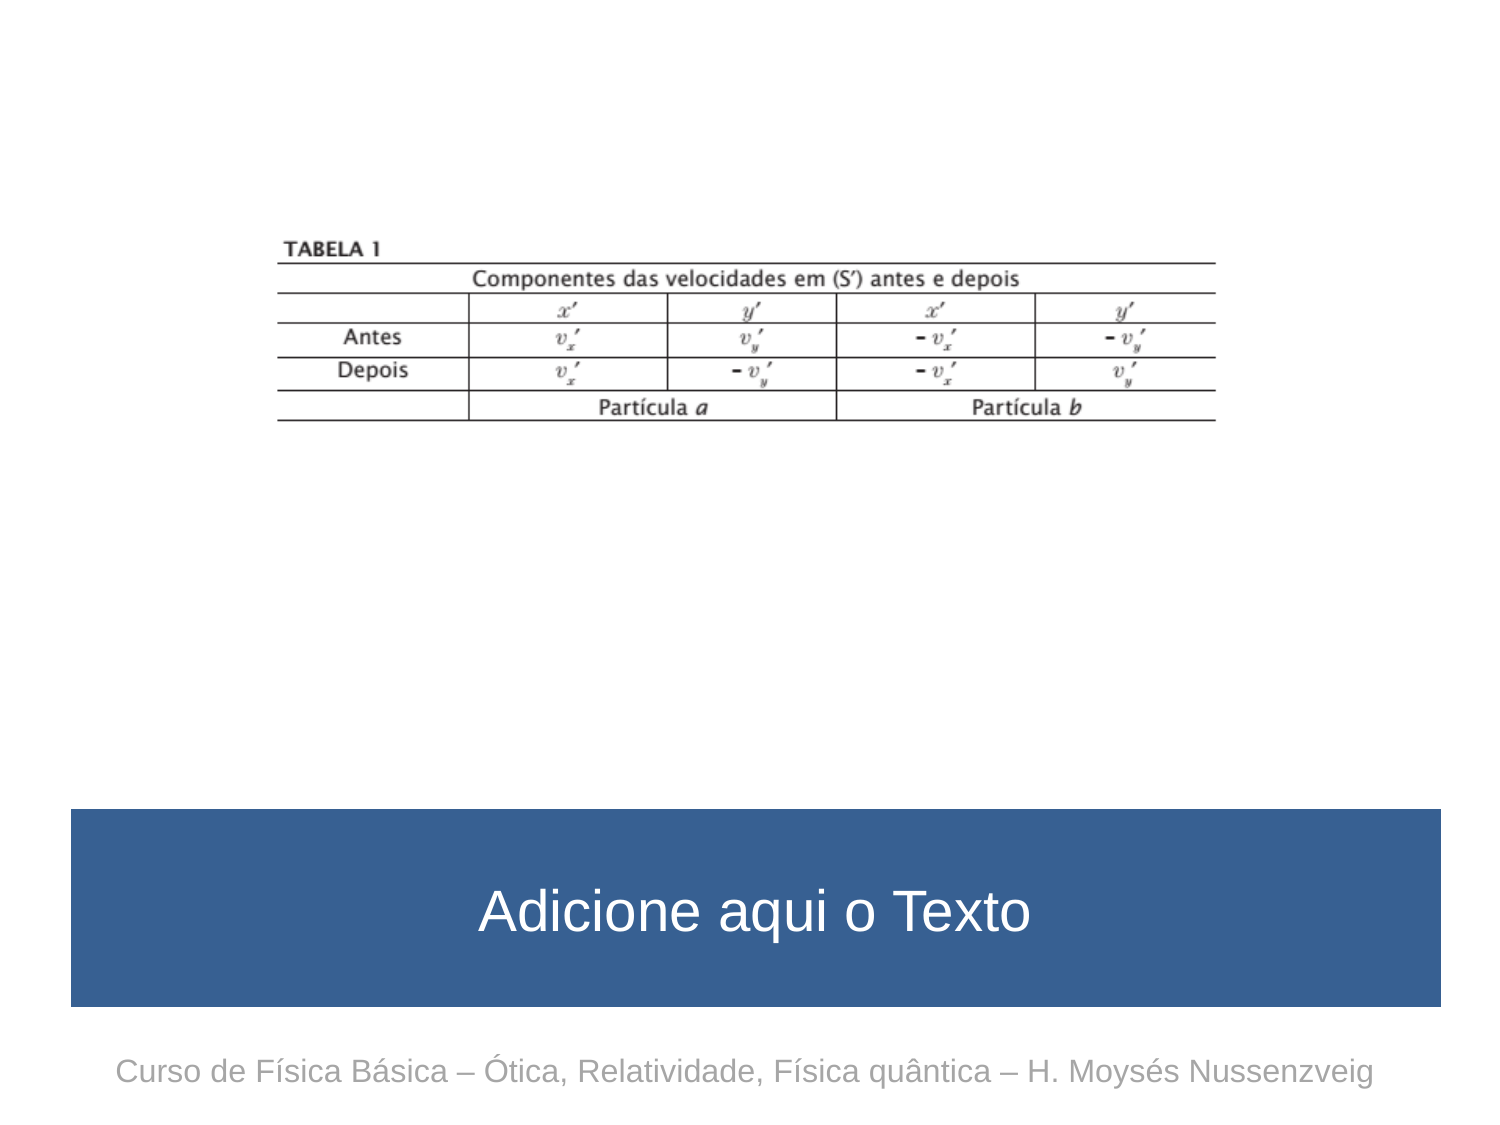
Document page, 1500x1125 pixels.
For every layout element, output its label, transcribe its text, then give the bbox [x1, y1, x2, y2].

picture [262, 232, 1238, 445]
footer Curso de Física Básica – Ótica, Relatividade, Física quântica – H. Moysés Nussenzveig [0, 1042, 1500, 1103]
text_box Adicione aqui o Texto [70, 808, 1442, 1008]
